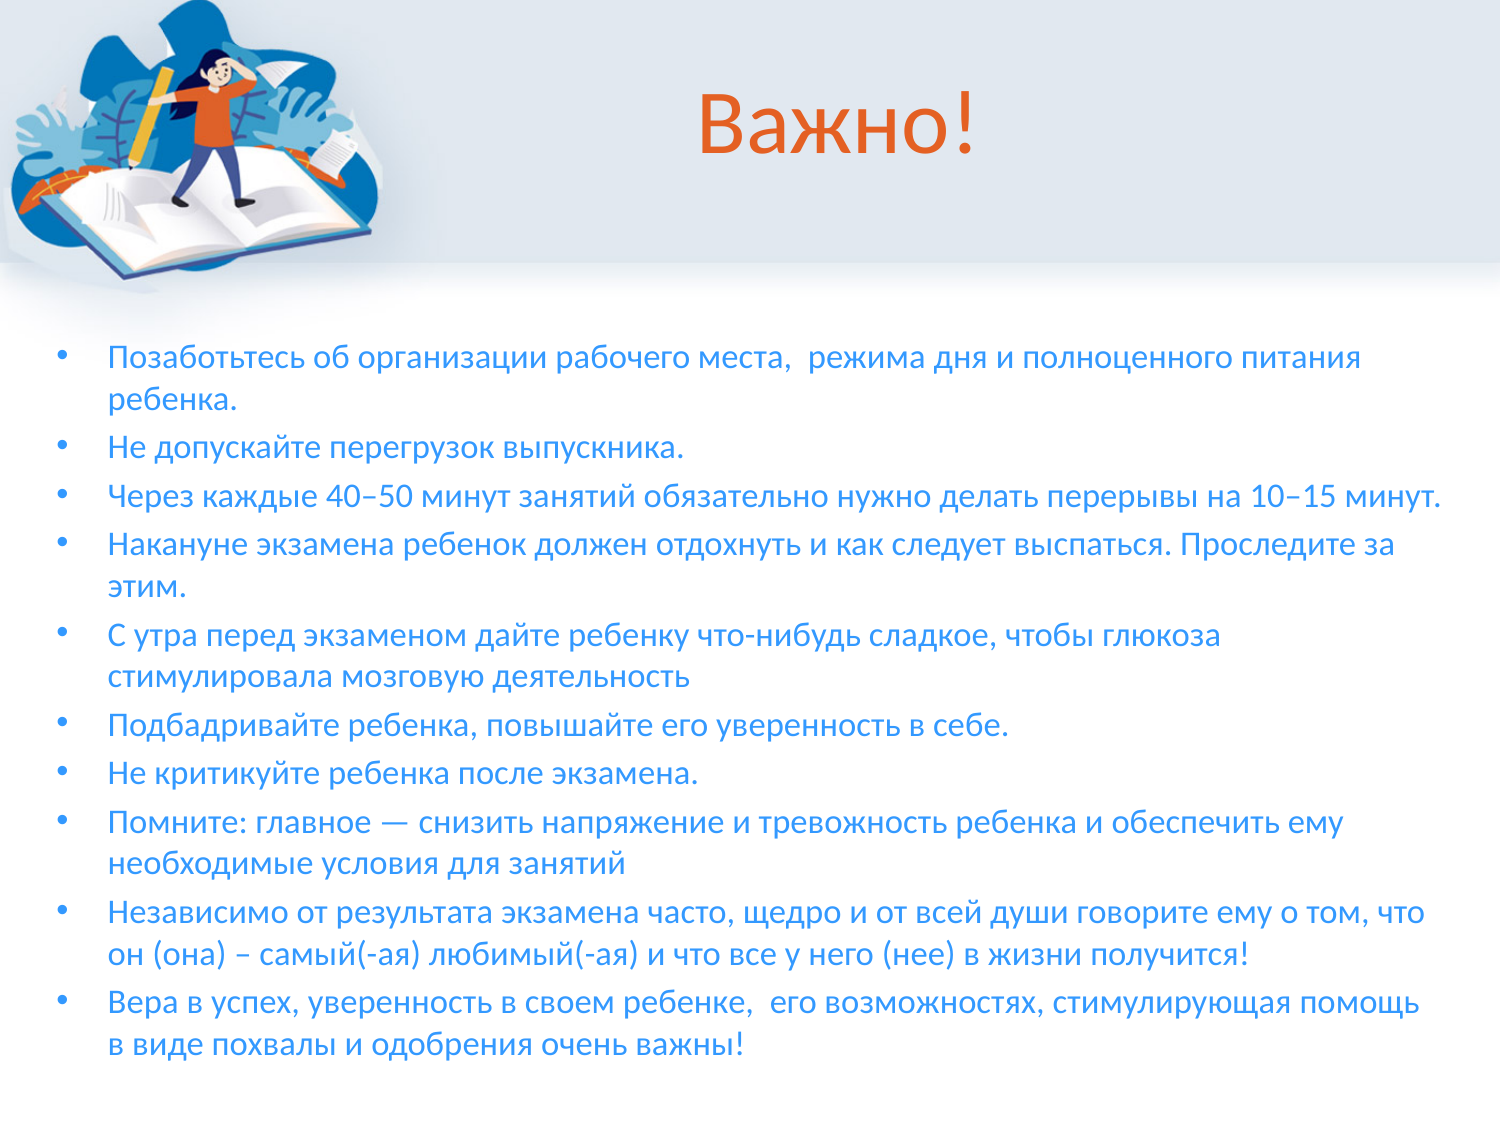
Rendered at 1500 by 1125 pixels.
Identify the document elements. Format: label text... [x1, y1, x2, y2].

picture [0, 0, 1500, 1125]
list Позаботьтесь об организации рабочего места, режима дня и полноценного питания ребенка. Не допускайте перегрузок выпускника. Через каждые 40–50 минут занятий обязательно нужно делать перерывы на 10–15 минут. Накануне экзамена ребенок должен отдохнуть и как следует выспаться. Проследите за этим. С утра перед экзаменом дайте ребенку что-нибудь сладкое, чтобы глюкоза стимулировала мозговую деятельность Подбадривайте ребенка, повышайте его уверенность в себе. Не критикуйте ребенка после экзамена. Помните: главное — снизить напряжение и тревожность ребенка и обеспечить ему необходимые условия для занятий Независимо от результата экзамена часто, щедро и от всей души говорите ему о том, что он (она) – самый(-ая) любимый(-ая) и что все у него (нее) в жизни получится! Вера в успех, уверенность в своем ребенке, его возможностях, стимулирующая помощь в виде похвалы и одобрения очень важны! [41, 326, 1459, 1083]
title Важно! [407, 7, 1270, 227]
